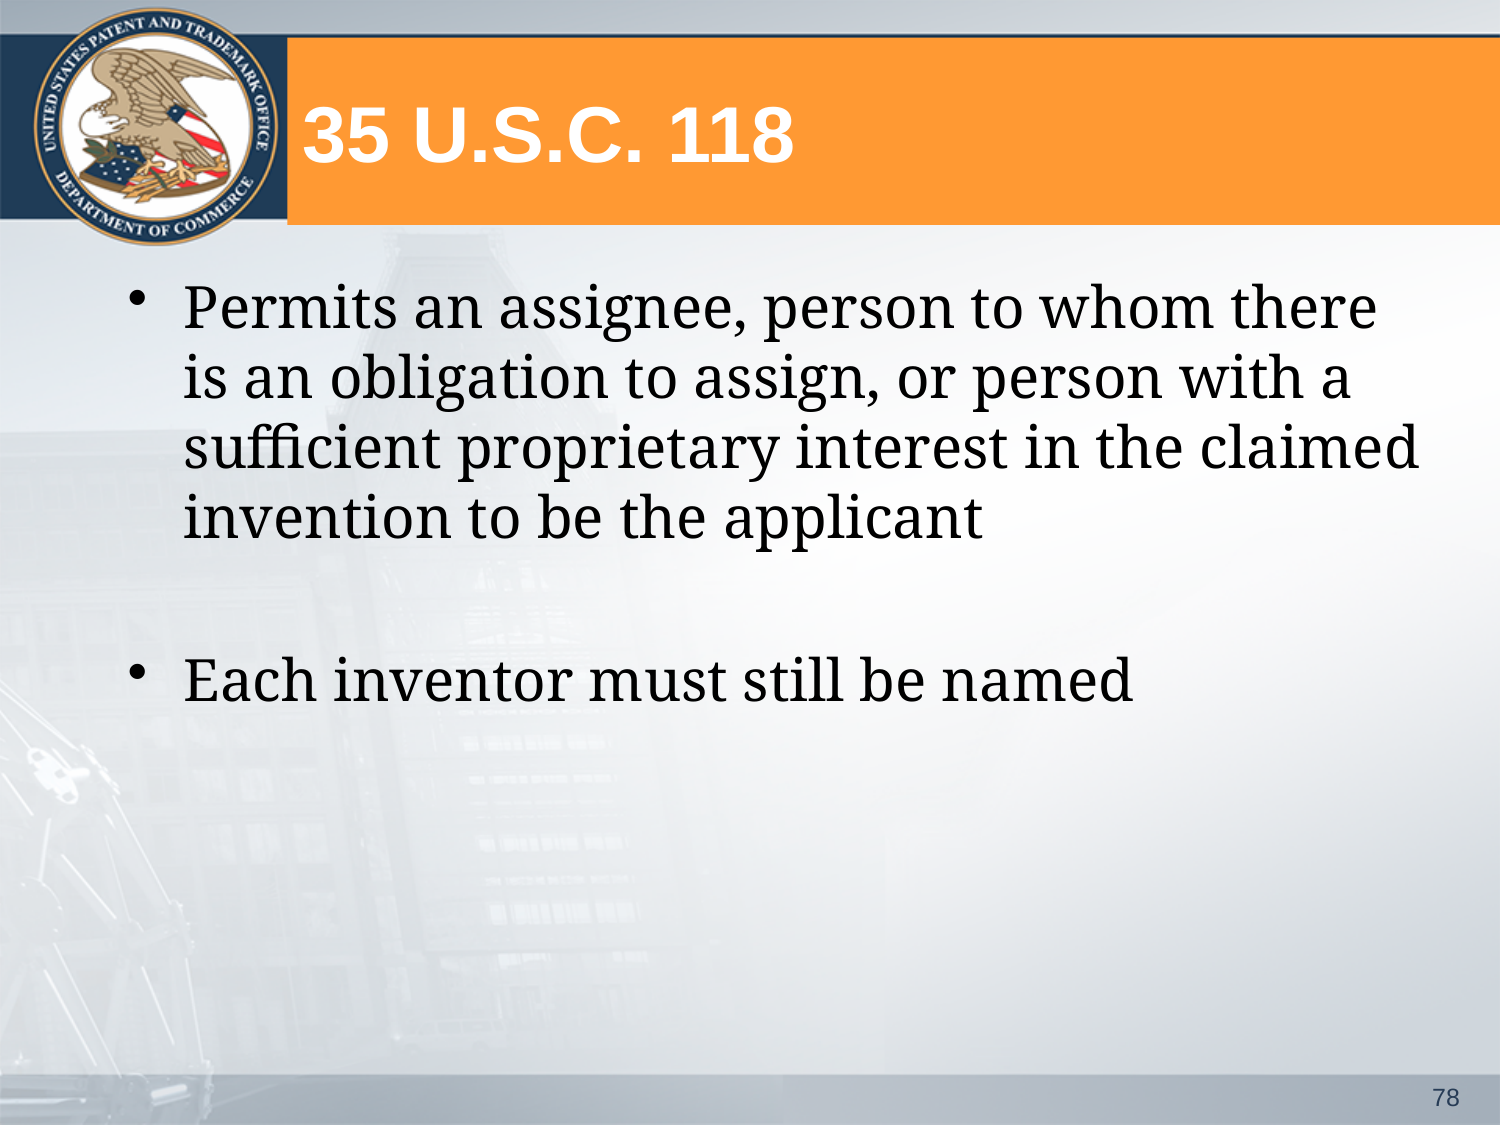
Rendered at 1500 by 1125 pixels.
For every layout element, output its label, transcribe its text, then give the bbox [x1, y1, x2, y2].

picture [0, 0, 1500, 1125]
list Permits an assignee, person to whom there is an obligation to assign, or person with a sufficient proprietary interest in the claimed invention to be the applicant Each inventor must still be named [112, 262, 1438, 1050]
slide_number 78 [1162, 1037, 1475, 1113]
title 35 U.S.C. 118 [287, 37, 1500, 225]
